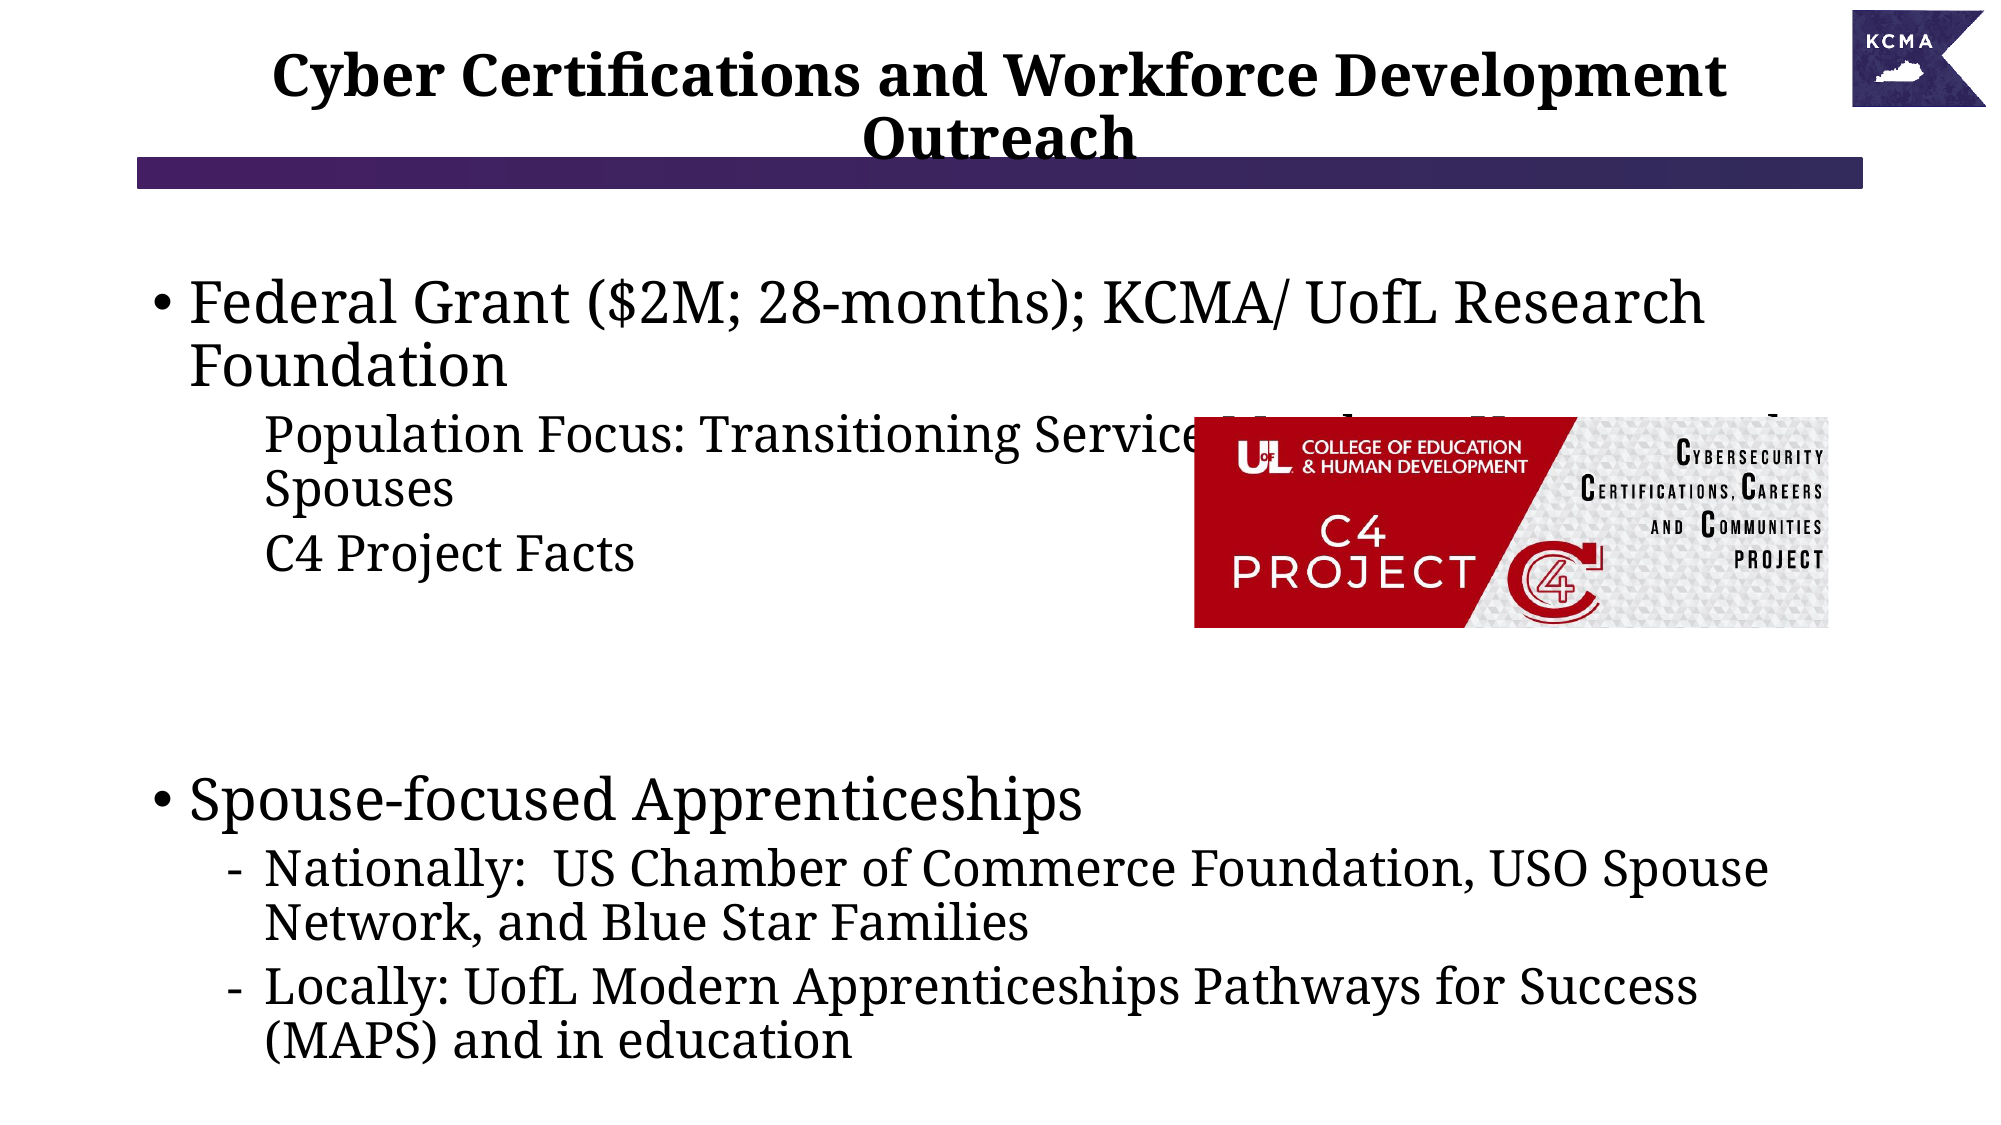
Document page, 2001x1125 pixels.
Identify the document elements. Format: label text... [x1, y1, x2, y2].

list Federal Grant ($2M; 28-months); KCMA/ UofL Research Foundation Population Focus: Transitioning Service Members, Veterans and Spouses C4 Project Facts Spouse-focused Apprenticeships Nationally: US Chamber of Commerce Foundation, USO Spouse Network, and Blue Star Families Locally: UofL Modern Apprenticeships Pathways for Success (MAPS) and in education [137, 265, 1890, 1074]
picture [1848, 8, 1986, 108]
title Cyber Certifications and Workforce Development Outreach [137, 59, 1863, 141]
picture [1194, 417, 1829, 628]
